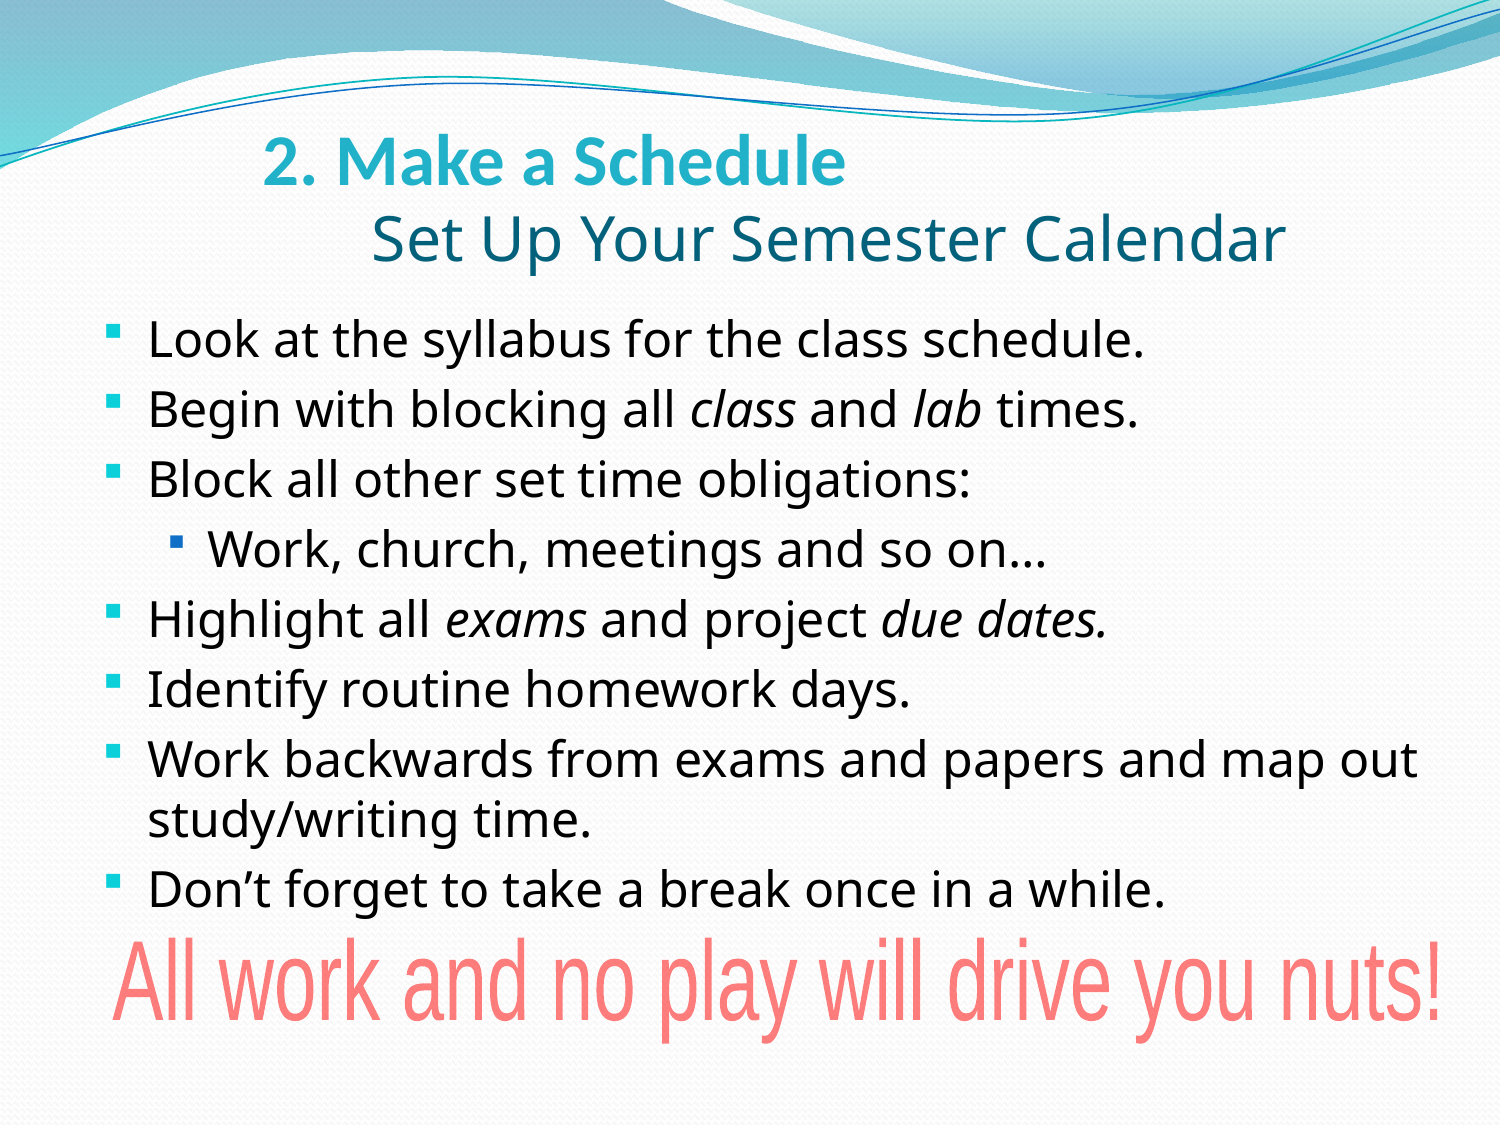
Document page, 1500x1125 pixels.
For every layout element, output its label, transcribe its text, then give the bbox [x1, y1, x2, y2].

list Look at the syllabus for the class schedule. Begin with blocking all class and lab times. Block all other set time obligations: Work, church, meetings and so on… Highlight all exams and project due dates. Identify routine homework days. Work backwards from exams and papers and map out study/writing time. Don’t forget to take a break once in a while. [87, 299, 1469, 975]
title 2. Make a Schedule Set Up Your Semester Calendar [262, 87, 1500, 275]
